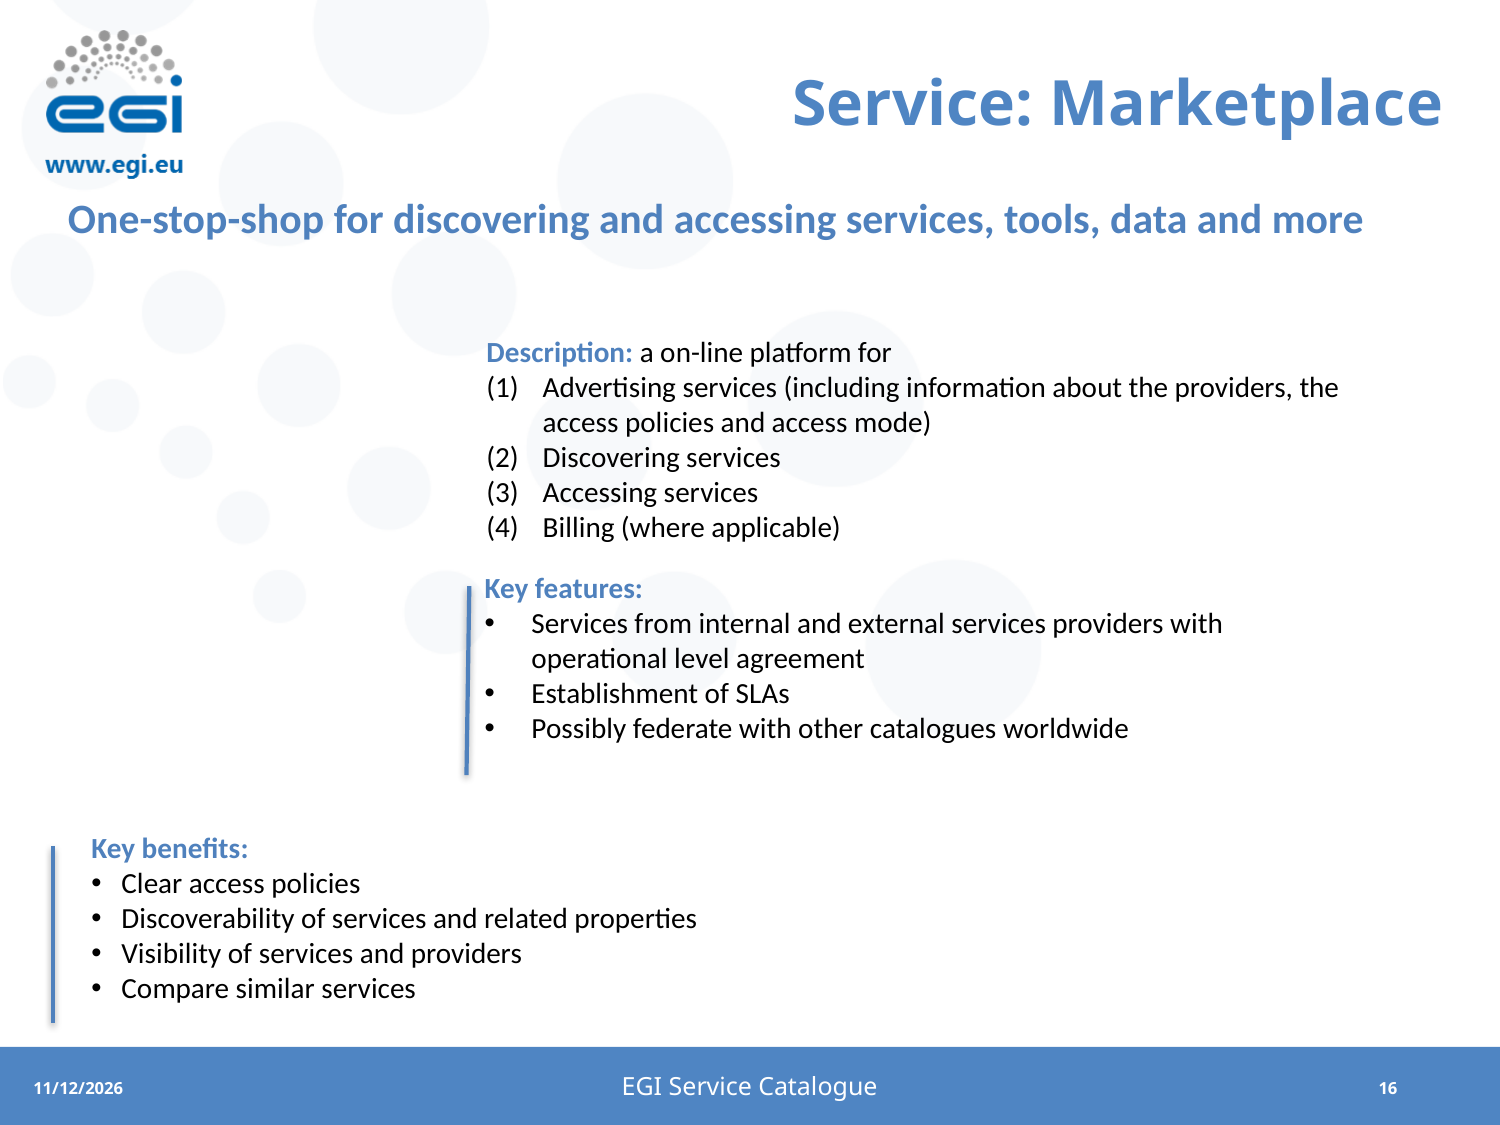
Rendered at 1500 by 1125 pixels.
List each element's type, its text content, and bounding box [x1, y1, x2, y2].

text_box One-stop-shop for discovering and accessing services, tools, data and more [51, 182, 1437, 251]
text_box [466, 585, 470, 776]
footer EGI Service Catalogue [194, 1057, 1306, 1118]
text_box Description: a on-line platform for Advertising services (including information about the providers, the access policies and access mode) Discovering services Accessing services Billing (where applicable) [471, 326, 1435, 551]
title Service: Marketplace [253, 30, 1459, 171]
picture [3, 0, 1076, 772]
text_box Key benefits: Clear access policies Discoverability of services and related properties Visibility of services and providers Compare similar services [76, 822, 1306, 1047]
text_box Key features: Services from internal and external services providers with operational level agreement Establishment of SLAs Possibly federate with other catalogues worldwide [469, 562, 1300, 822]
